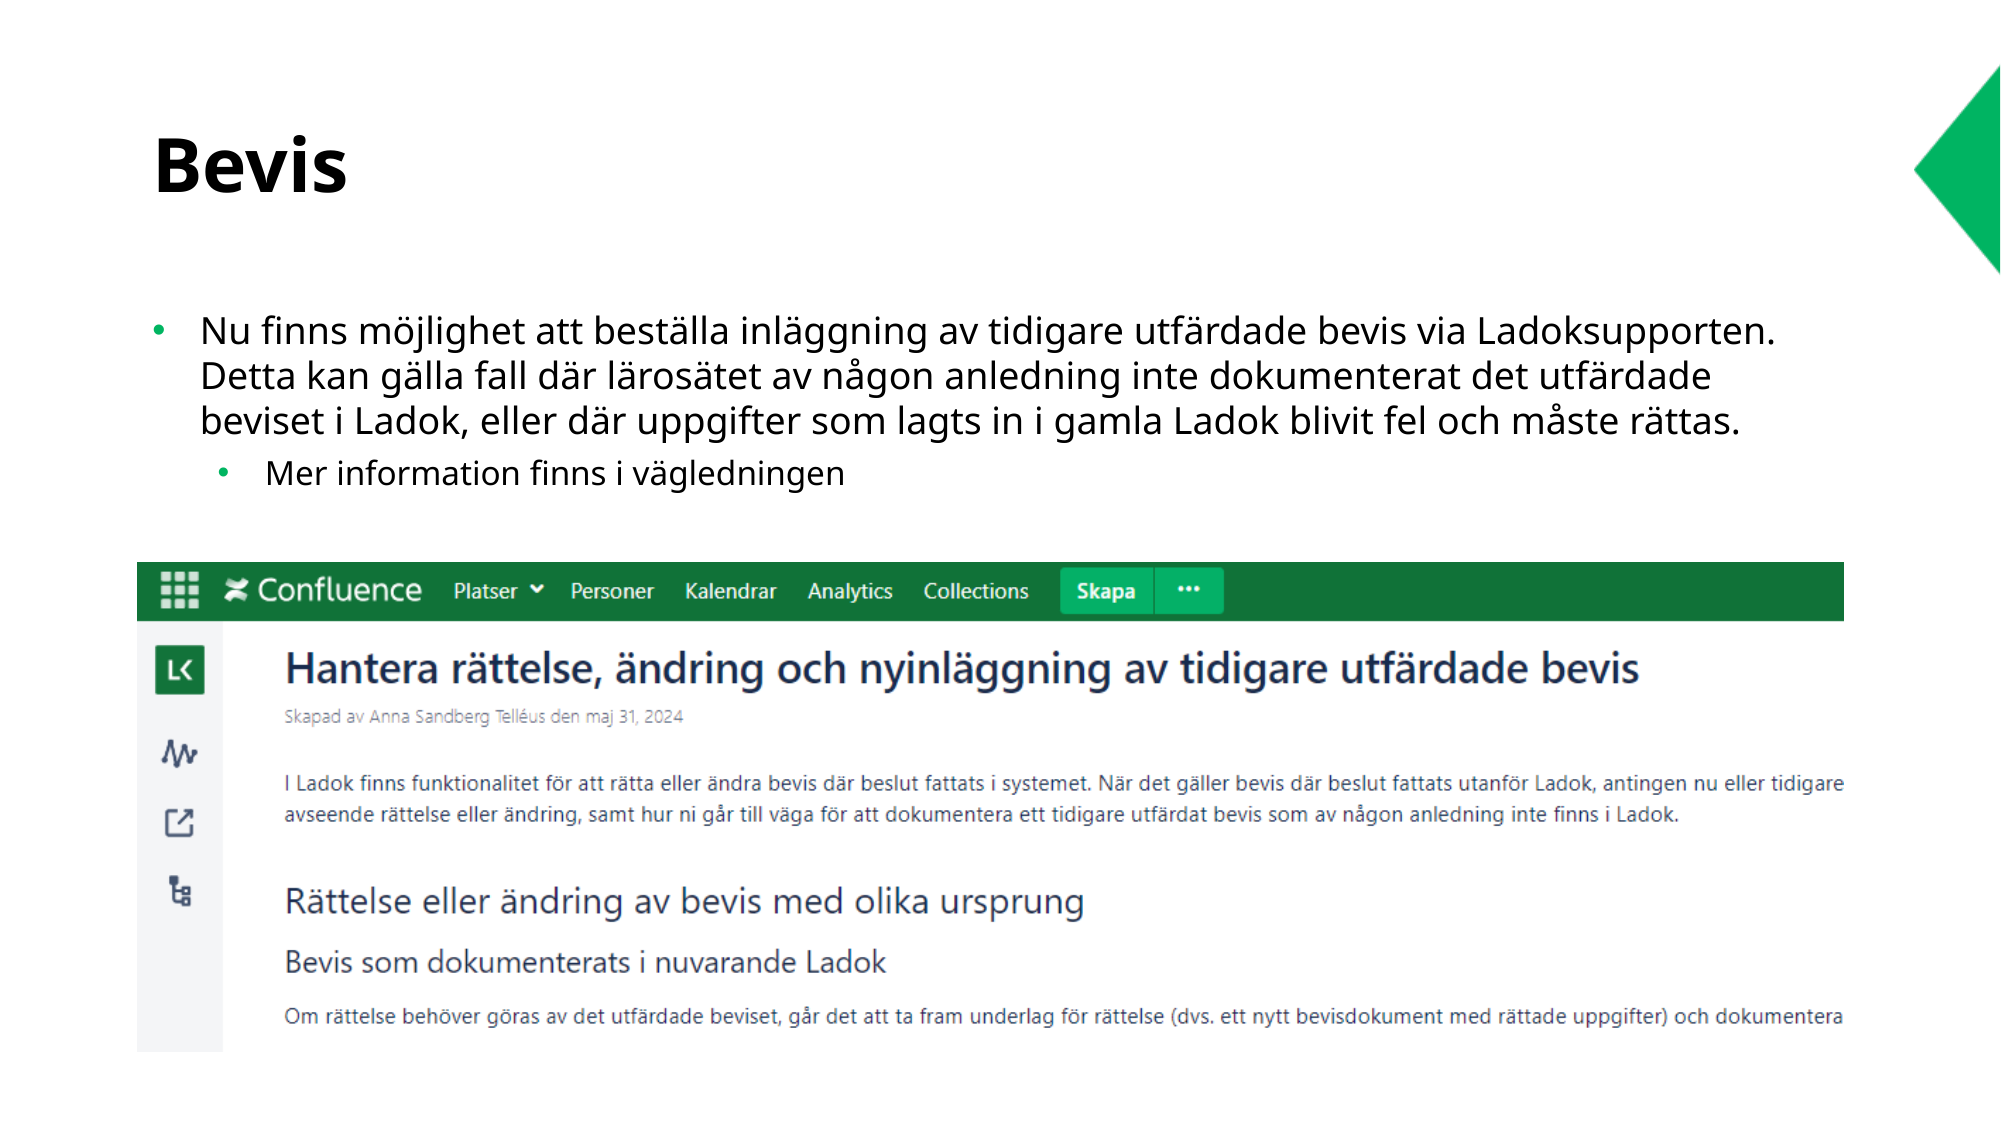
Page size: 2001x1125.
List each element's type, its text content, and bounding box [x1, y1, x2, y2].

title Bevis [137, 59, 1863, 278]
list Nu finns möjlighet att beställa inläggning av tidigare utfärdade bevis via Ladoksupporten. Detta kan gälla fall där lärosätet av någon anledning inte dokumenterat det utfärdade beviset i Ladok, eller där uppgifter som lagts in i gamla Ladok blivit fel och måste rättas. Mer information finns i vägledningen [137, 299, 1863, 1014]
picture [136, 561, 1844, 1053]
